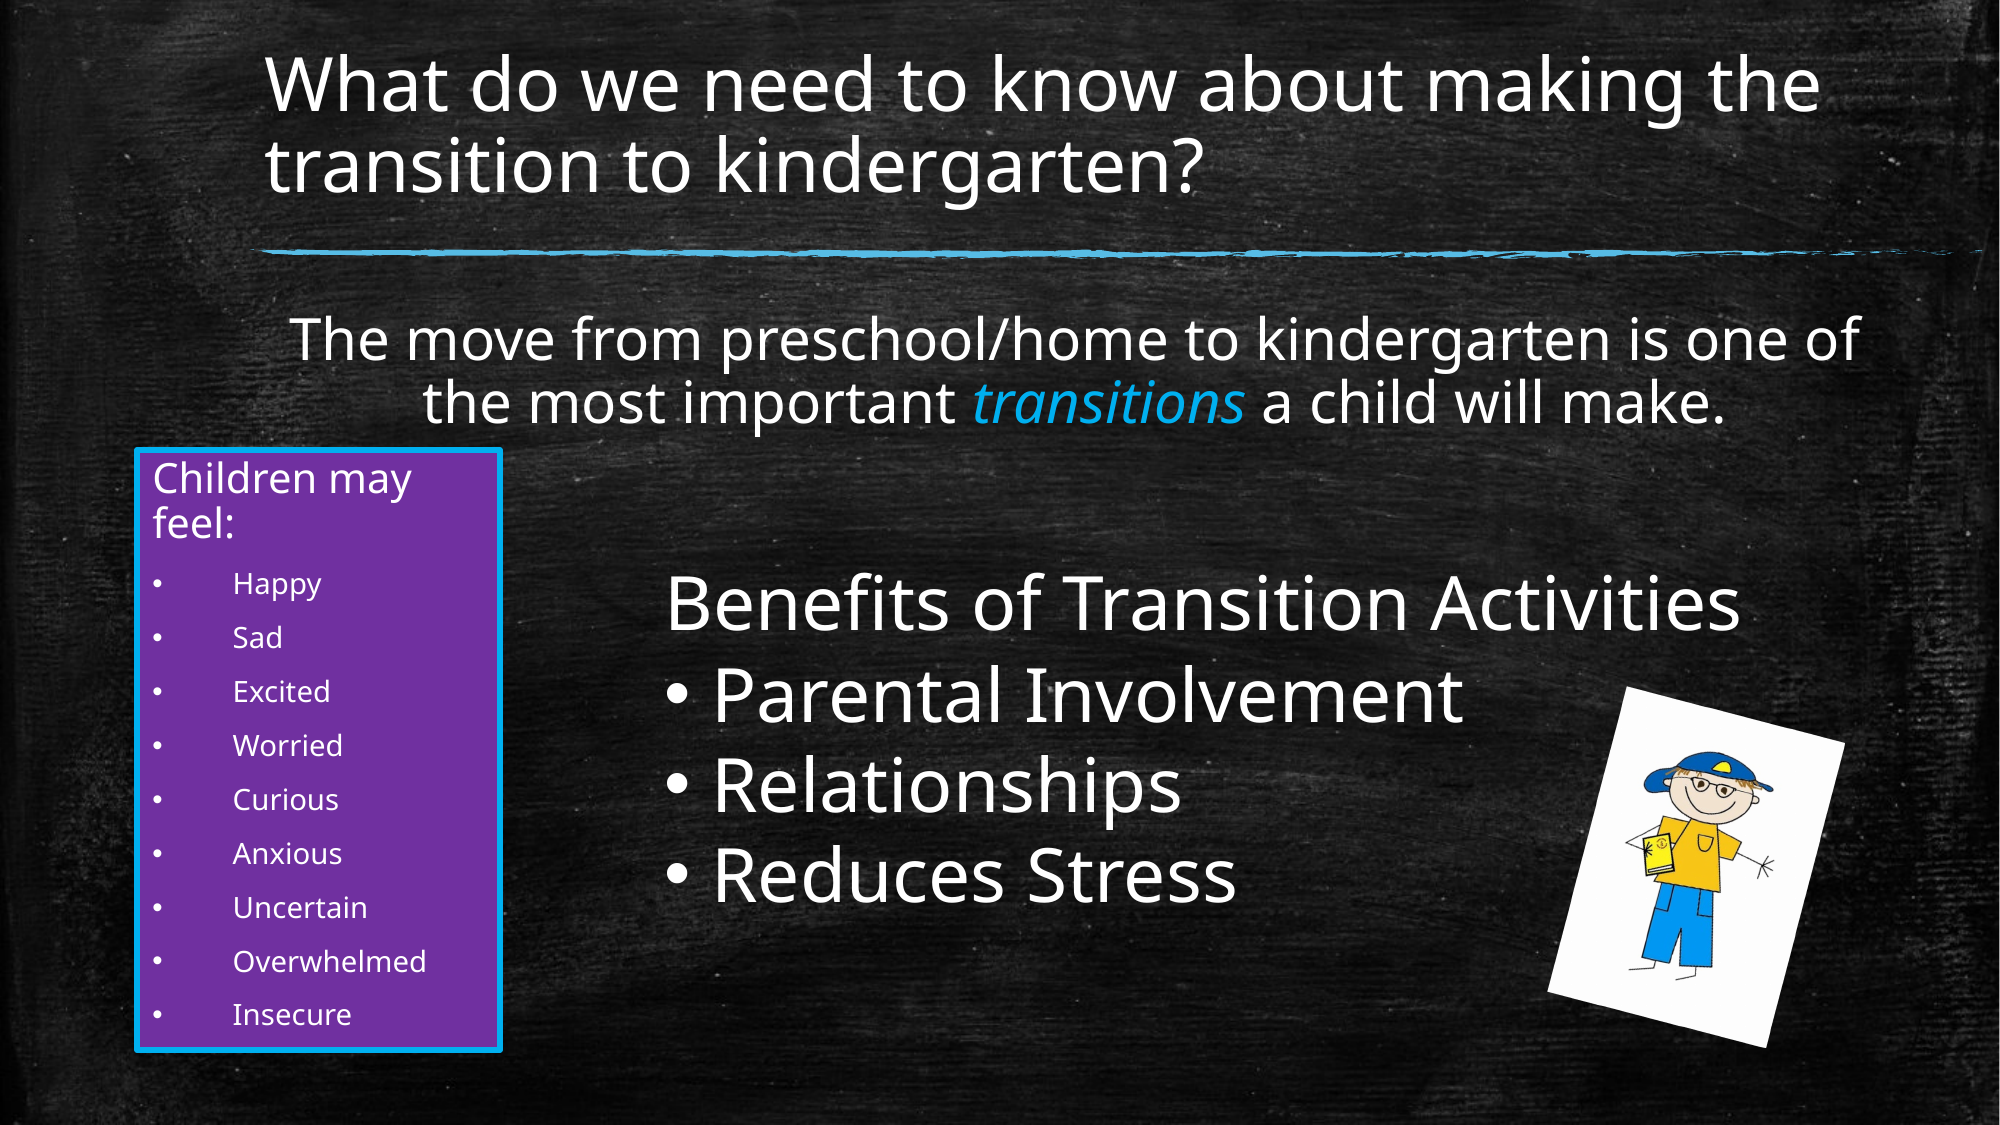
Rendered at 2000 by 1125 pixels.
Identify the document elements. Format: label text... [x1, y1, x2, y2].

picture [1548, 687, 1845, 1048]
text_box Benefits of Transition Activities Parental Involvement Relationships Reduces Stress [649, 558, 1850, 979]
list Children may feel: Happy Sad Excited Worried Curious Anxious Uncertain Overwhelmed Insecure [137, 450, 500, 1050]
title What do we need to know about making the transition to kindergarten? [249, 48, 1900, 217]
list The move from preschool/home to kindergarten is one of the most important transitions a child will make. [249, 303, 1900, 529]
